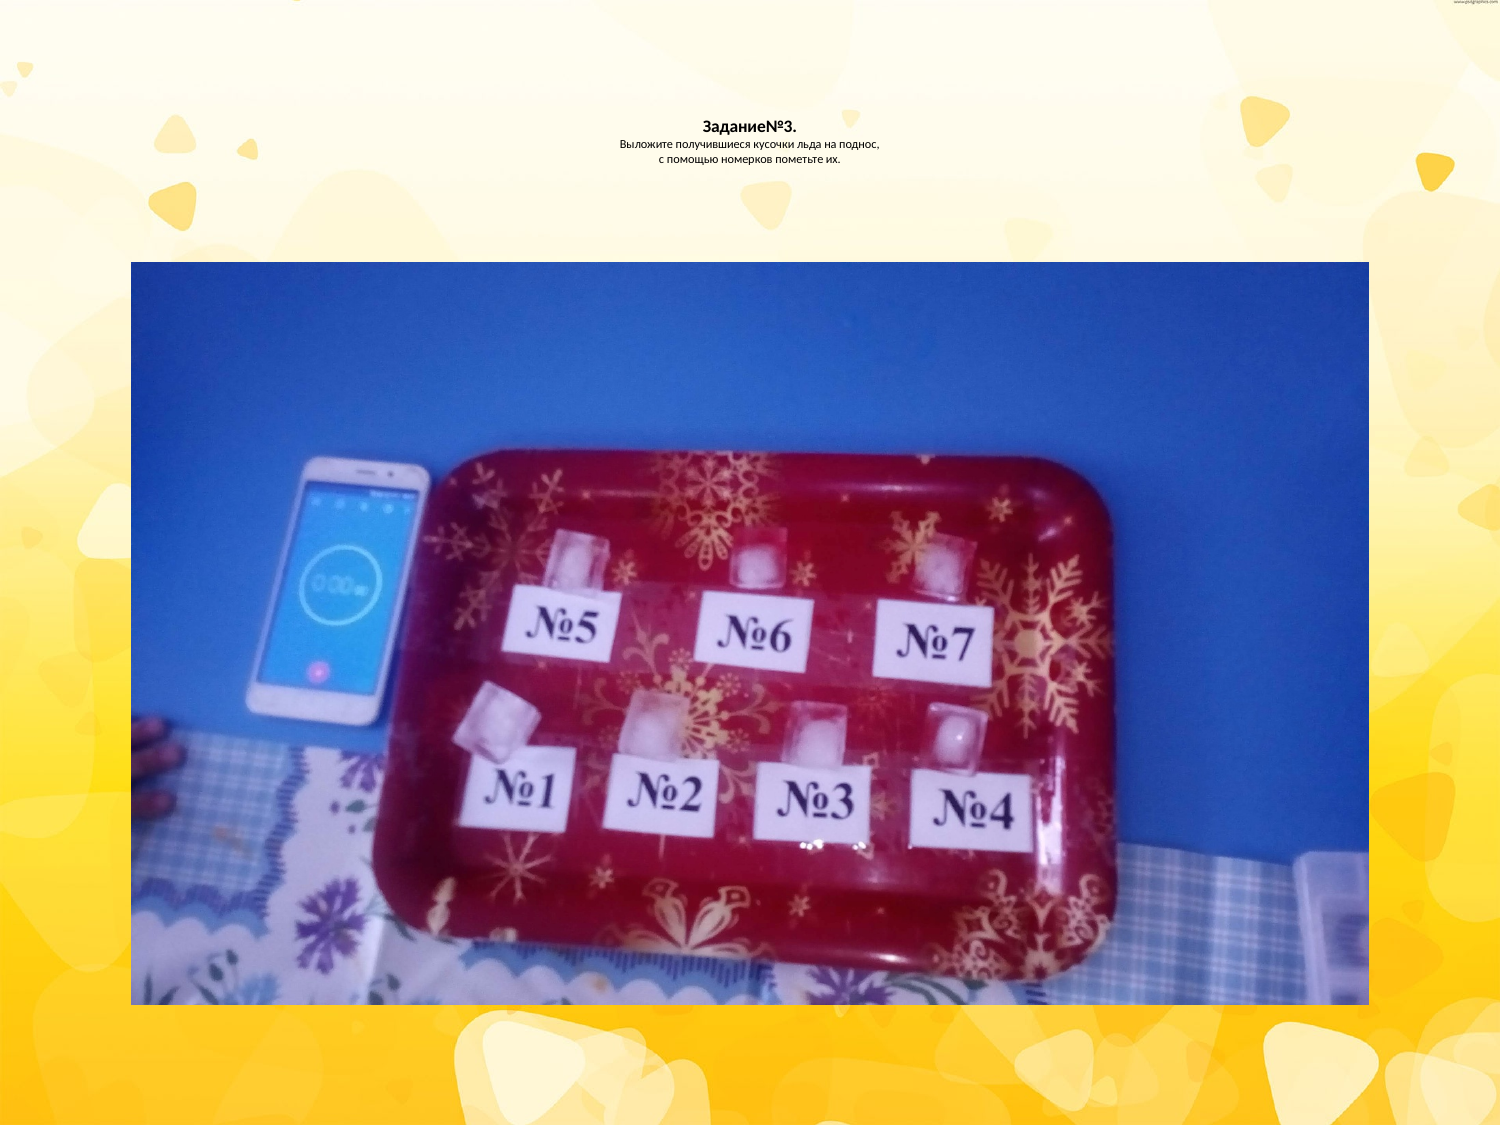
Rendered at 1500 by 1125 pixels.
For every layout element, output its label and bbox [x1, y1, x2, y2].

picture [0, 0, 1500, 1125]
list [130, 262, 1369, 1006]
